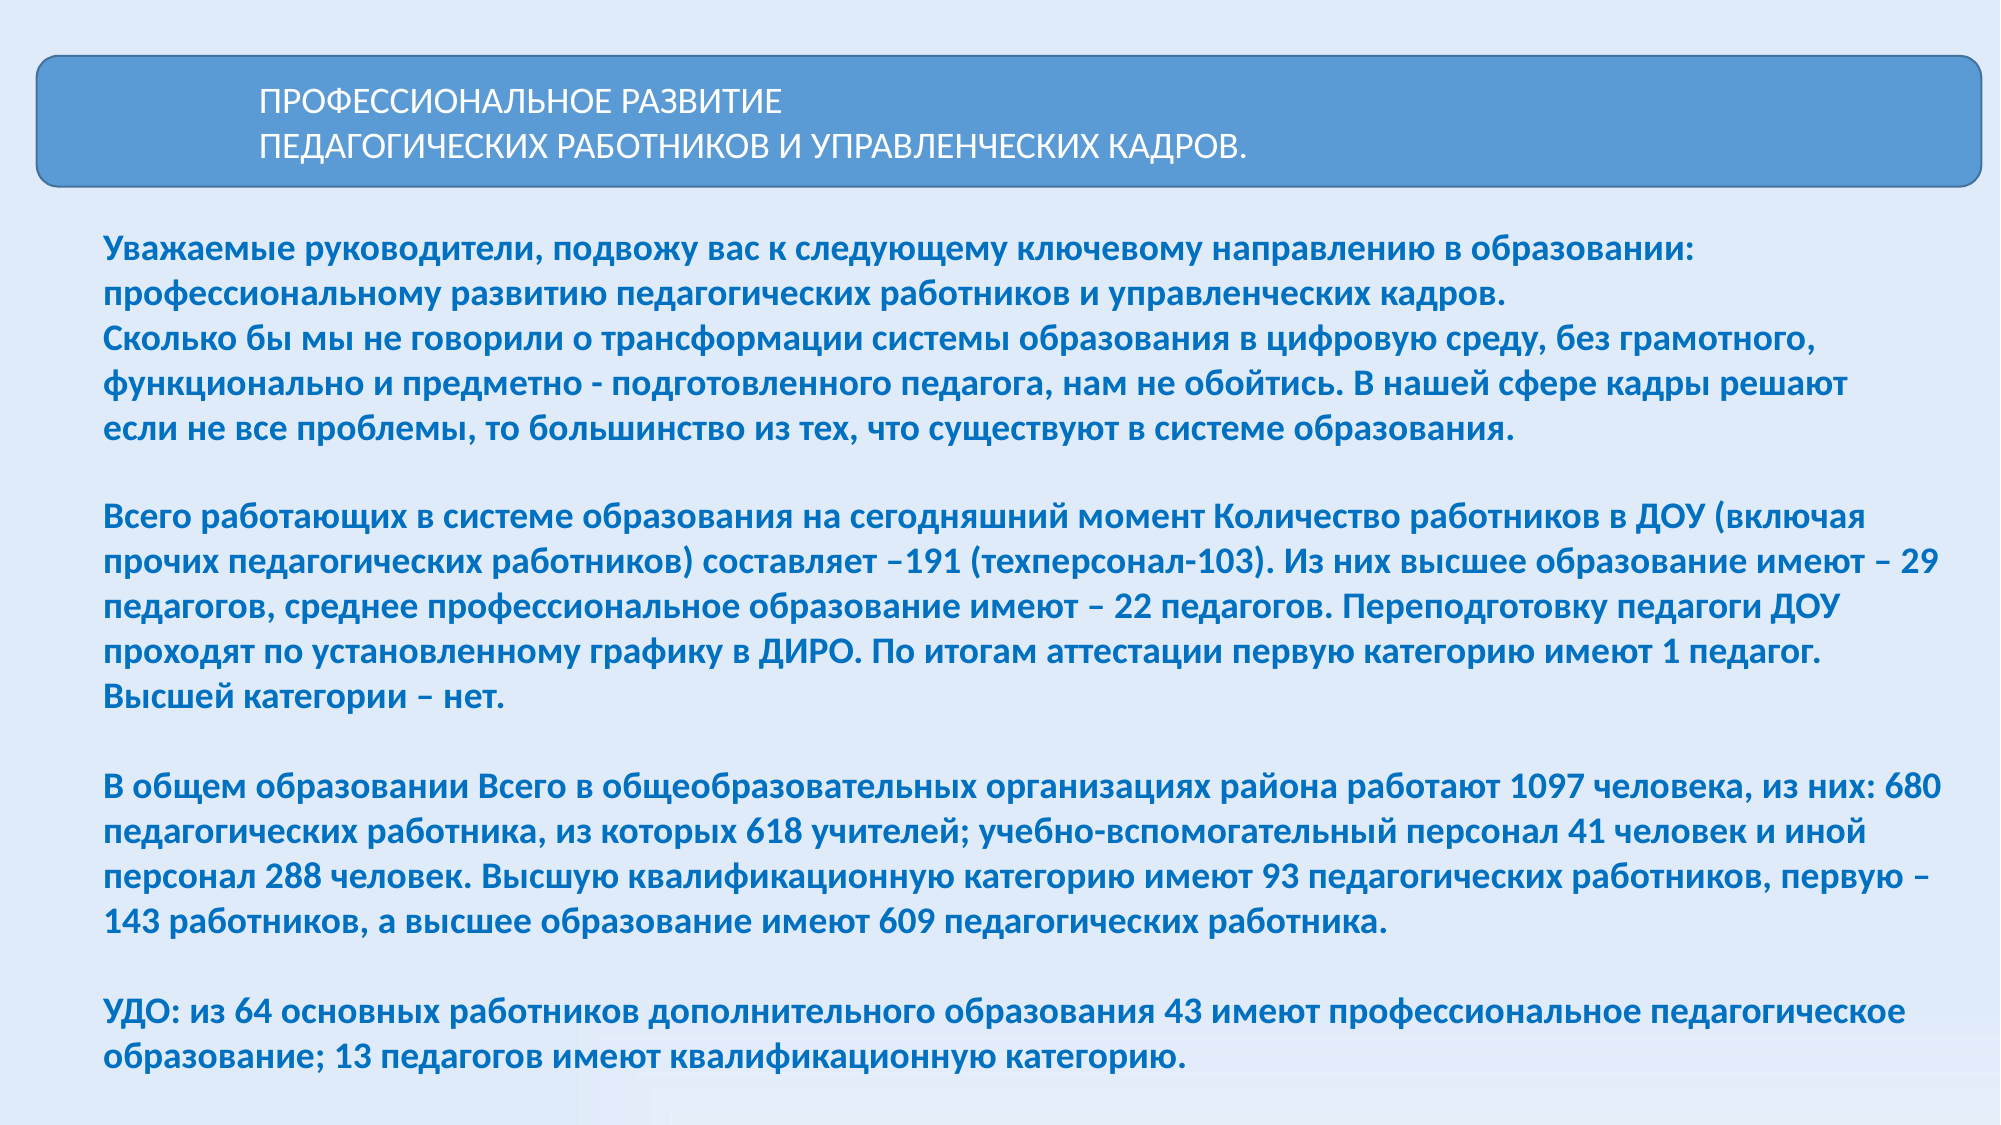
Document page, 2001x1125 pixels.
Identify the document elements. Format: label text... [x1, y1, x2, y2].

text_box ПРОФЕССИОНАЛЬНОЕ РАЗВИТИЕ ПЕДАГОГИЧЕСКИХ РАБОТНИКОВ И УПРАВЛЕНЧЕСКИХ КАДРОВ. [244, 68, 1574, 173]
text_box Всего работающих в системе образования на сегодняшний момент Количество работников в ДОУ (включая прочих педагогических работников) составляет –191 (техперсонал-103). Из них высшее образование имеют – 29 педагогов, среднее профессиональное образование имеют – 22 педагогов. Переподготовку педагоги ДОУ проходят по установленному графику в ДИРО. По итогам аттестации первую категорию имеют 1 педагог. Высшей категории – нет. В общем образовании Всего в общеобразовательных организациях района работают 1097 человека, из них: 680 педагогических работника, из которых 618 учителей; учебно-вспомогательный персонал 41 человек и иной персонал 288 человек. Высшую квалификационную категорию имеют 93 педагогических работников, первую – 143 работников, а высшее образование имеют 609 педагогических работника. УДО: из 64 основных работников дополнительного образования 43 имеют профессиональное педагогическое образование; 13 педагогов имеют квалификационную категорию. [88, 484, 1964, 1084]
text_box [35, 54, 1983, 188]
text_box Уважаемые руководители, подвожу вас к следующему ключевому направлению в образовании: профессиональному развитию педагогических работников и управленческих кадров. Сколько бы мы не говорили о трансформации системы образования в цифровую среду, без грамотного, функционально и предметно - подготовленного педагога, нам не обойтись. В нашей сфере кадры решают если не все проблемы, то большинство из тех, что существуют в системе образования. [88, 215, 1912, 456]
